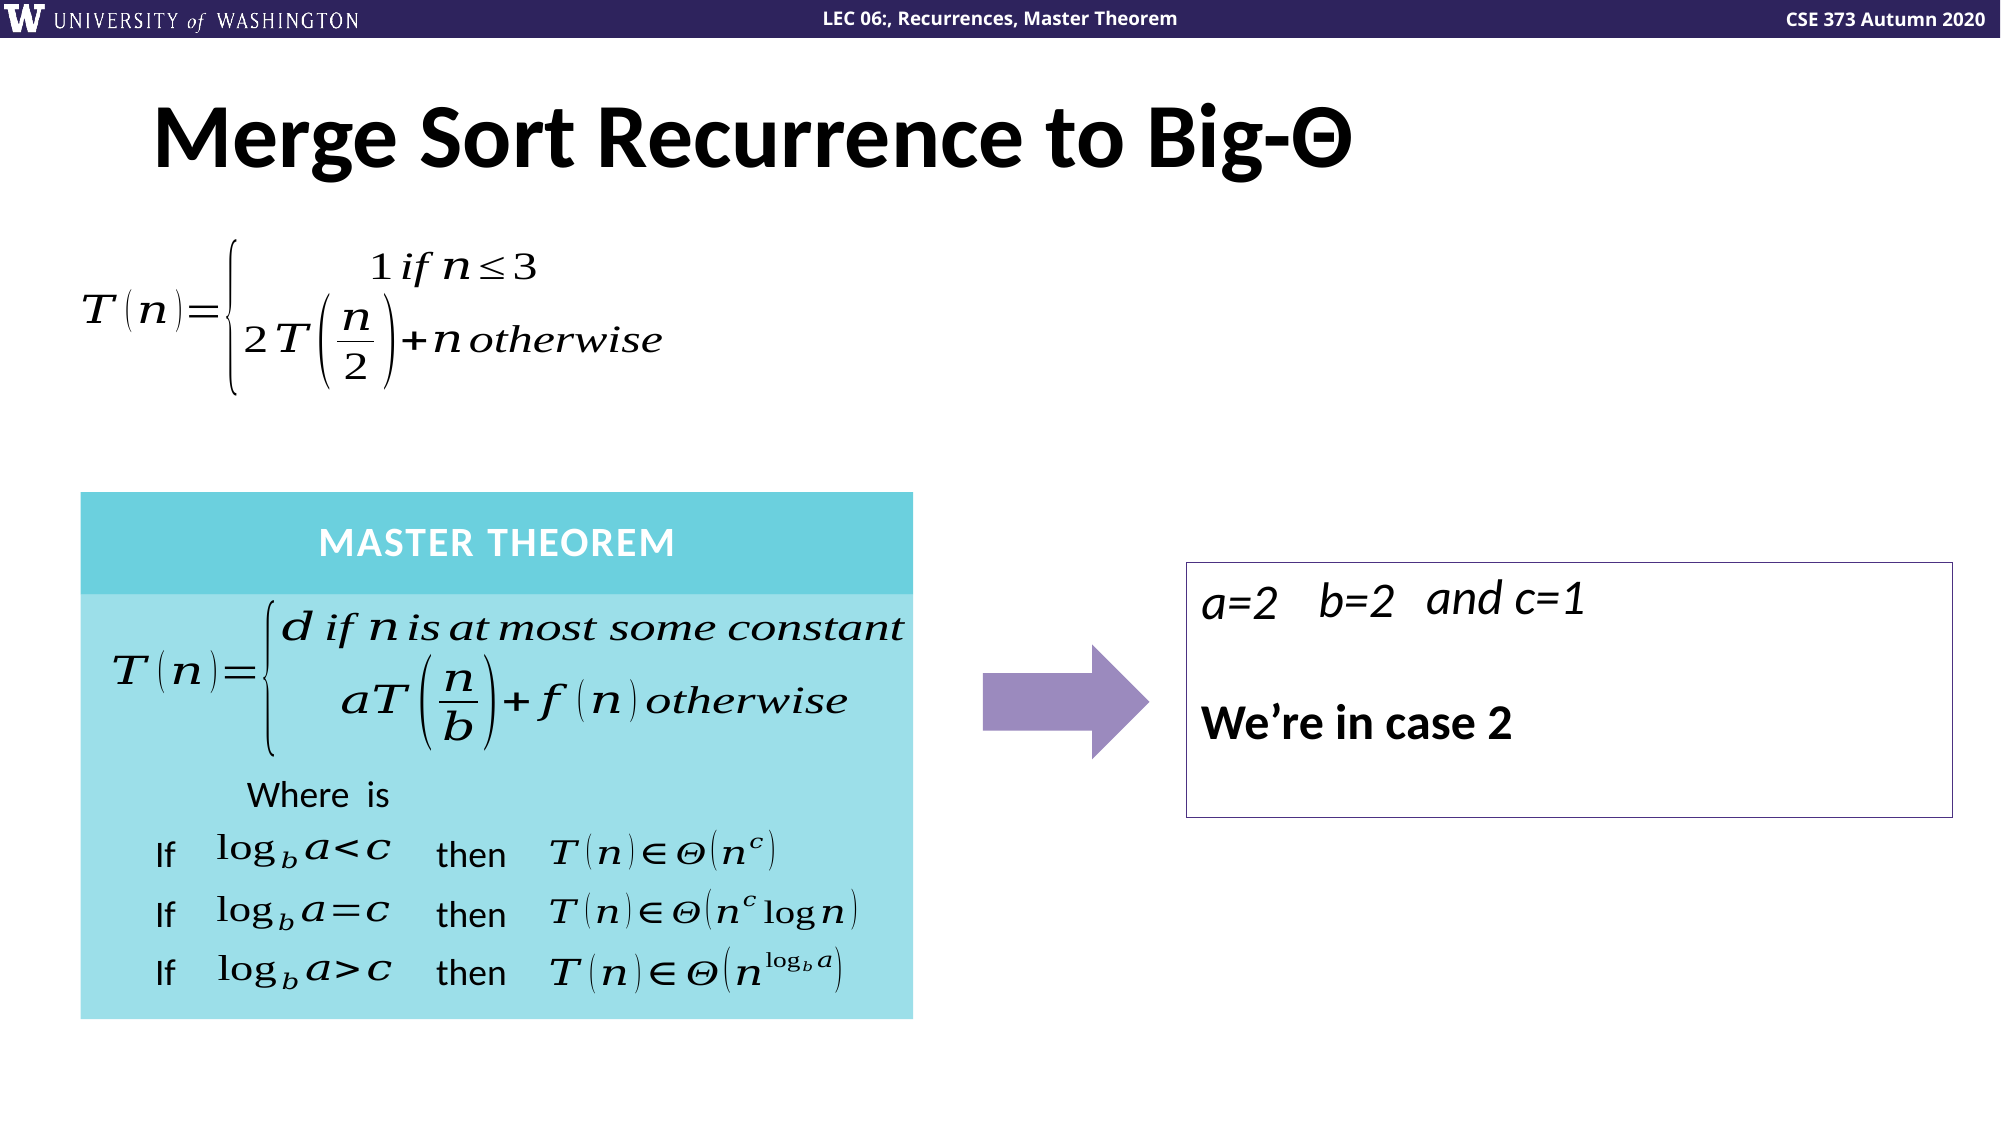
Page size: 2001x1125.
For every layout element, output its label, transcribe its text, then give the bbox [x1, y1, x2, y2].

title Merge Sort Recurrence to Big-Θ [137, 74, 1863, 200]
text_box and c=1 [1411, 556, 1601, 632]
text_box [981, 641, 1151, 762]
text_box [80, 492, 914, 1020]
text_box b=2 [1303, 560, 1410, 636]
text_box a=2 [1186, 562, 1293, 638]
picture [4, 4, 358, 33]
